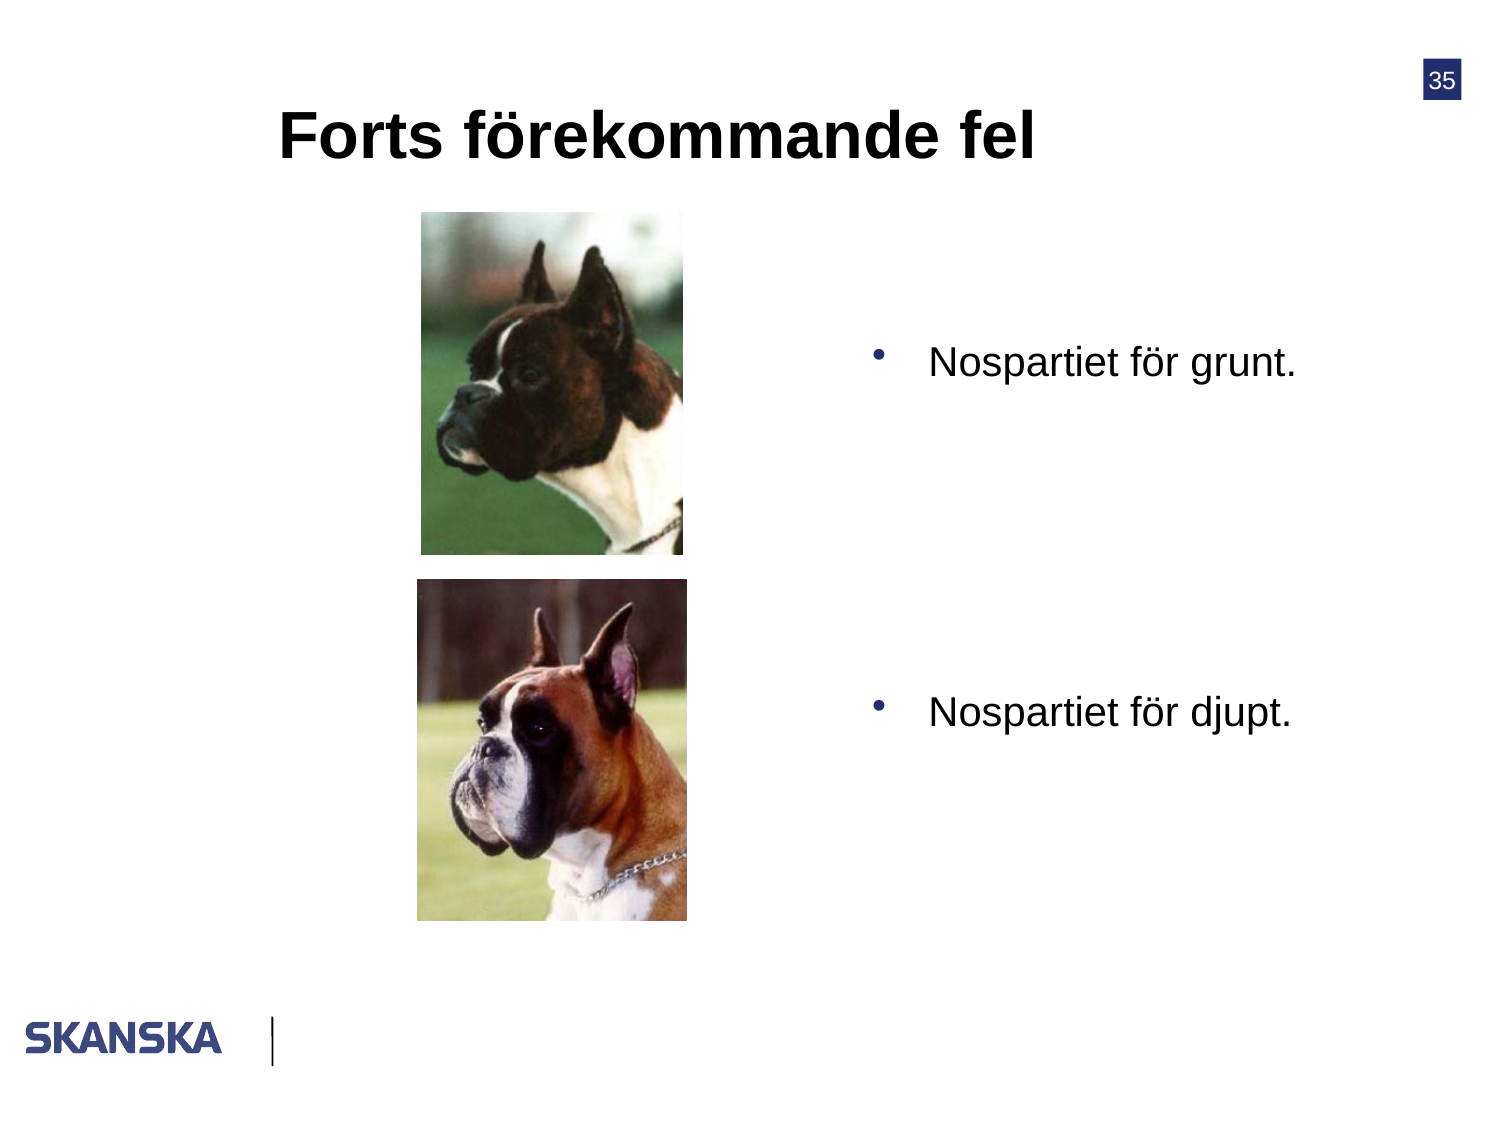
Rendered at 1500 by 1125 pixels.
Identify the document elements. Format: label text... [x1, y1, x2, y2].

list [421, 212, 683, 555]
picture [0, 994, 242, 1081]
title Forts förekommande fel [272, 79, 1417, 218]
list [417, 578, 687, 921]
list Nospartiet för grunt. Nospartiet för djupt. [857, 212, 1417, 921]
